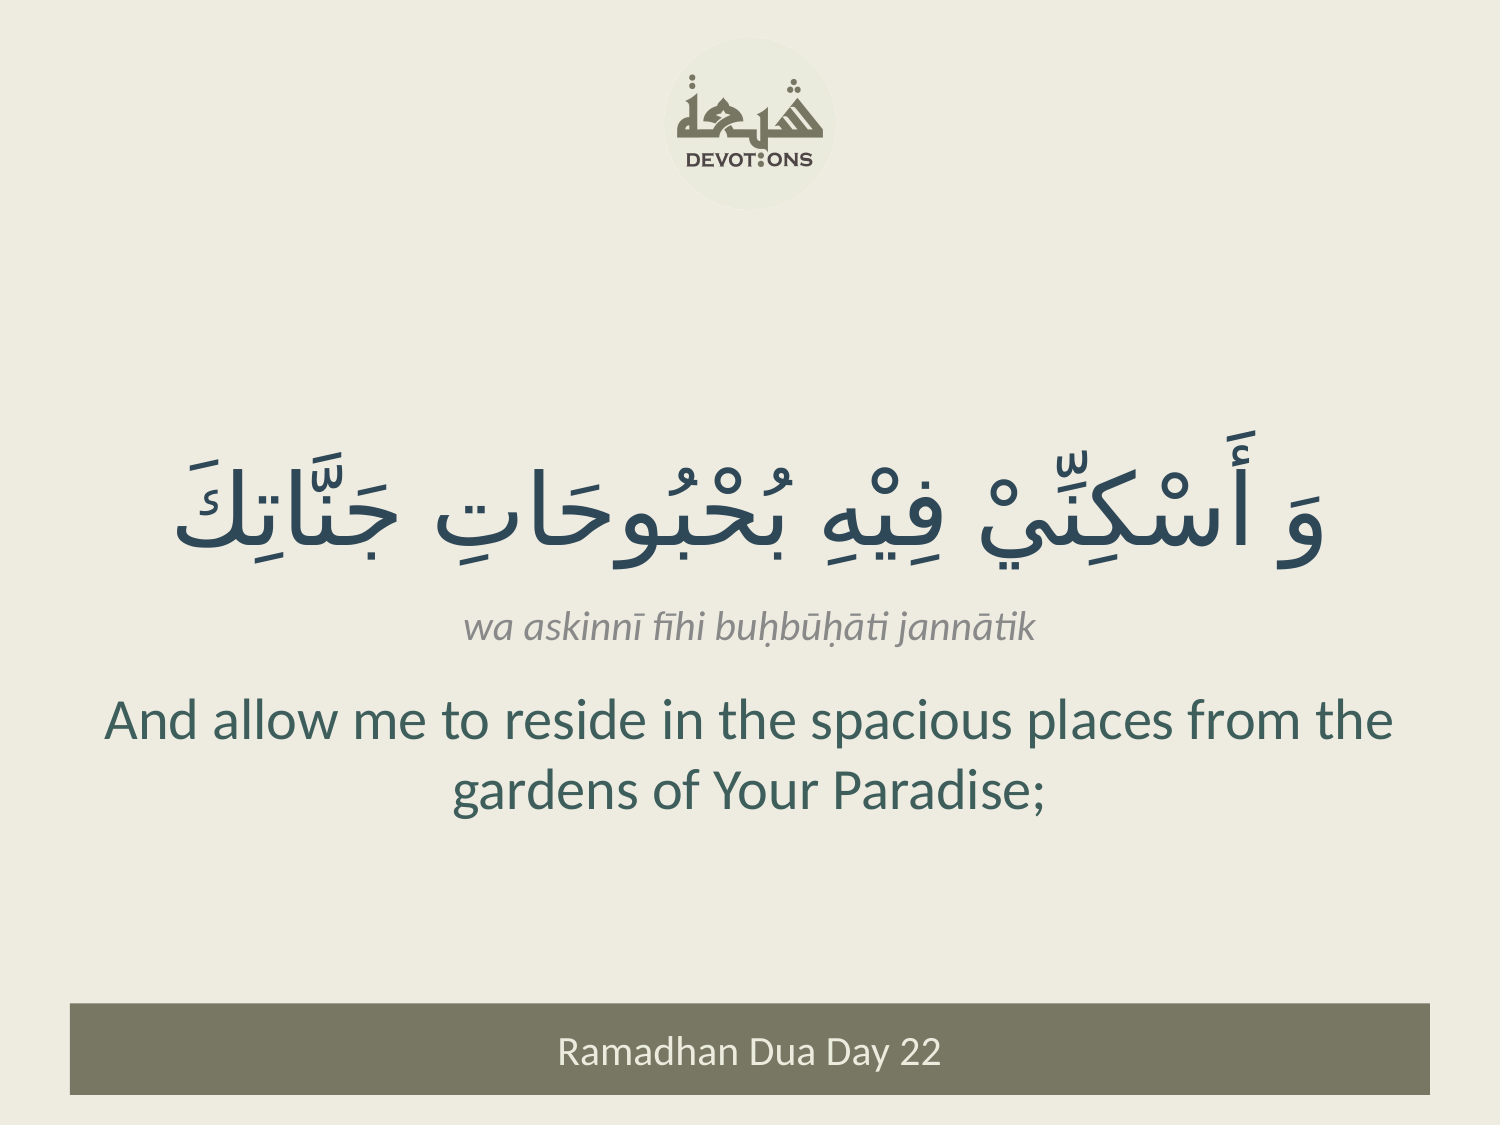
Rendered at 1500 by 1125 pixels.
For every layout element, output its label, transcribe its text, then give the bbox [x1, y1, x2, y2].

picture [656, 29, 844, 203]
list وَ أَسْكِنِّيْ فِيْهِ بُحْبُوحَاتِ جَنَّاتِكَ wa askinnī fīhi buḥbūḥāti jannātik And allow me to reside in the spacious places from the gardens of Your Paradise; [69, 203, 1430, 1003]
list Ramadhan Dua Day 22 [69, 1003, 1430, 1095]
